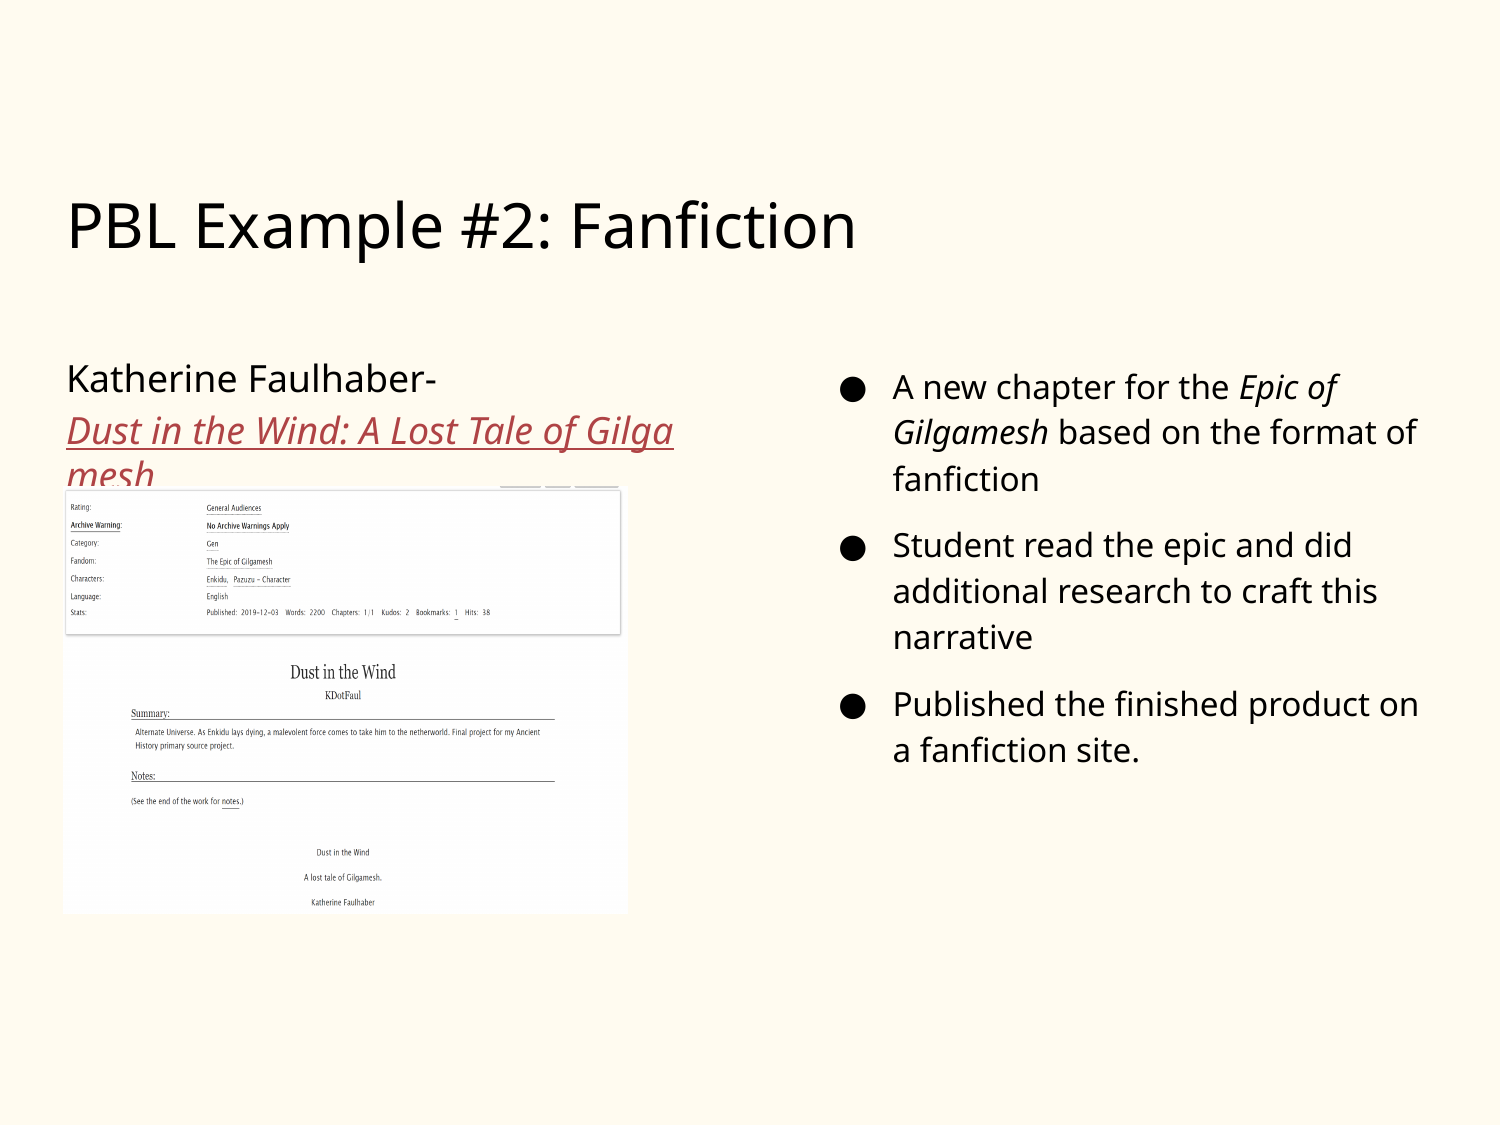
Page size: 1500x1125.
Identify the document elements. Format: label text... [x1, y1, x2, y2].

list Katherine Faulhaber- Dust in the Wind: A Lost Tale of Gilgamesh [51, 332, 708, 891]
title PBL Example #2: Fanfiction [51, 171, 1449, 272]
picture [62, 486, 628, 915]
list A new chapter for the Epic of Gilgamesh based on the format of fanfiction Student read the epic and did additional research to craft this narrative Published the finished product on a fanfiction site. [802, 344, 1459, 924]
